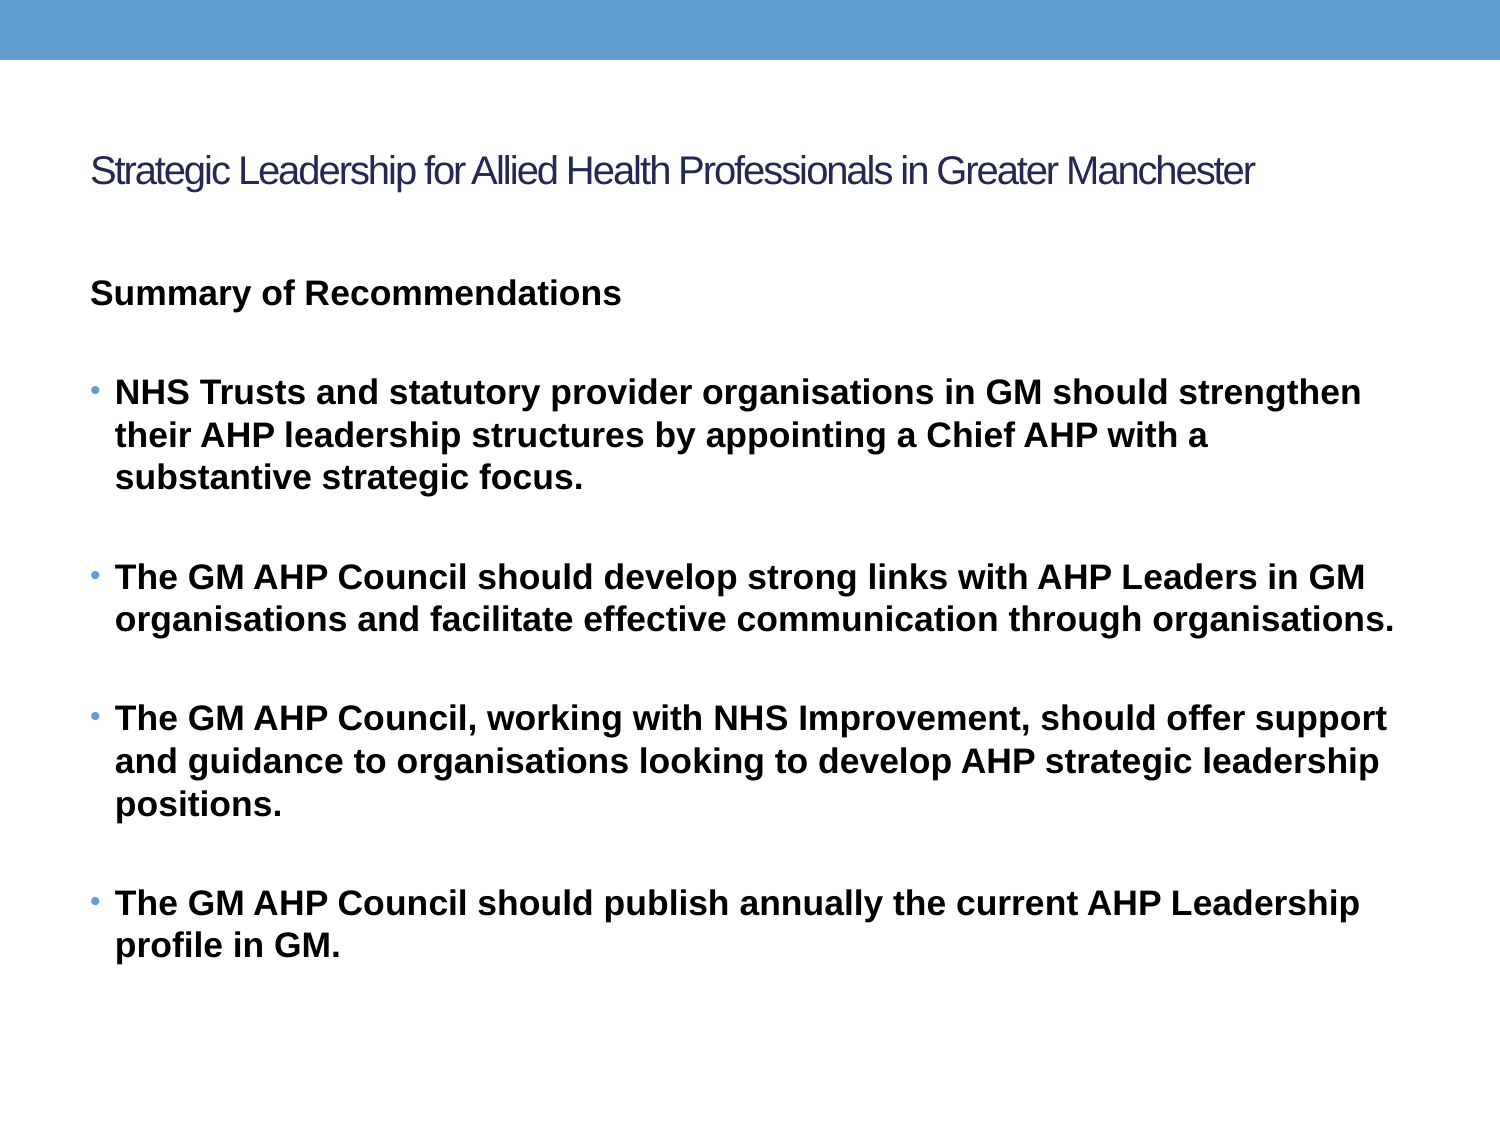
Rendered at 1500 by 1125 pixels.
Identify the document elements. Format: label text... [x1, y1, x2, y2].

list Summary of Recommendations NHS Trusts and statutory provider organisations in GM should strengthen their AHP leadership structures by appointing a Chief AHP with a substantive strategic focus. The GM AHP Council should develop strong links with AHP Leaders in GM organisations and facilitate effective communication through organisations. The GM AHP Council, working with NHS Improvement, should offer support and guidance to organisations looking to develop AHP strategic leadership positions. The GM AHP Council should publish annually the current AHP Leadership profile in GM. [75, 262, 1425, 1063]
title Strategic Leadership for Allied Health Professionals in Greater Manchester [75, 87, 1425, 250]
